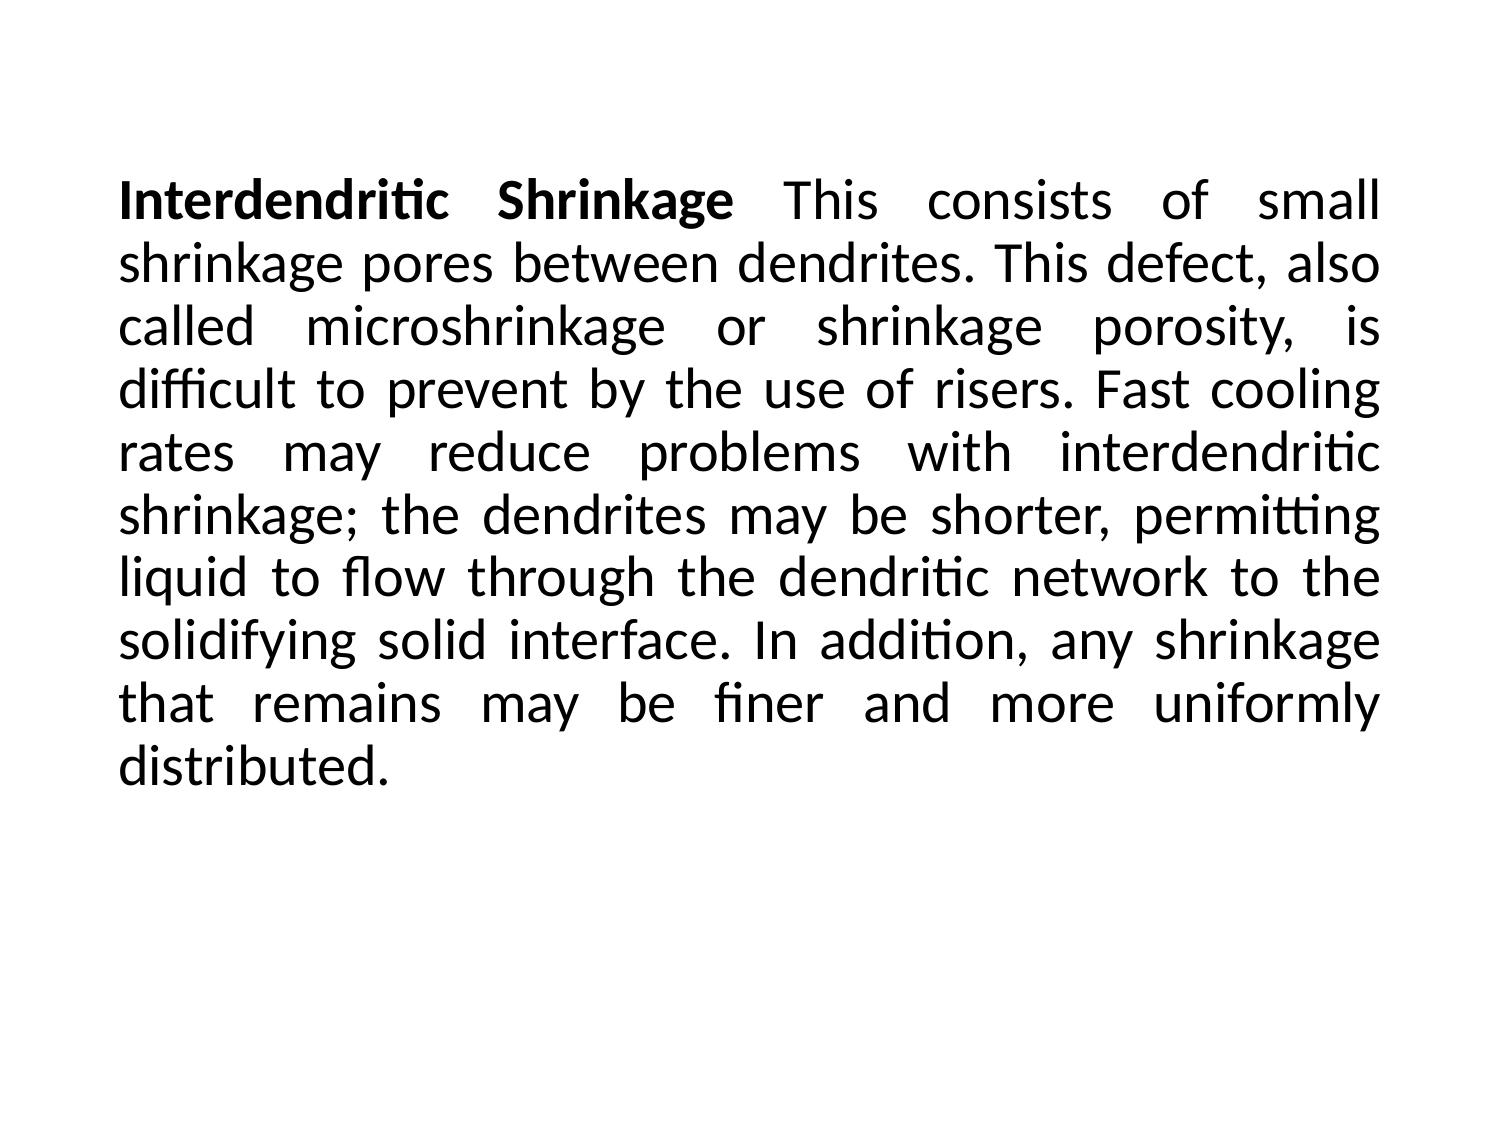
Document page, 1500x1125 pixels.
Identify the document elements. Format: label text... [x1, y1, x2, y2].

list Interdendritic Shrinkage This consists of small shrinkage pores between dendrites. This defect, also called microshrinkage or shrinkage porosity, is difficult to prevent by the use of risers. Fast cooling rates may reduce problems with interdendritic shrinkage; the dendrites may be shorter, permitting liquid to flow through the dendritic network to the solidifying solid interface. In addition, any shrinkage that remains may be finer and more uniformly distributed. [103, 162, 1397, 876]
